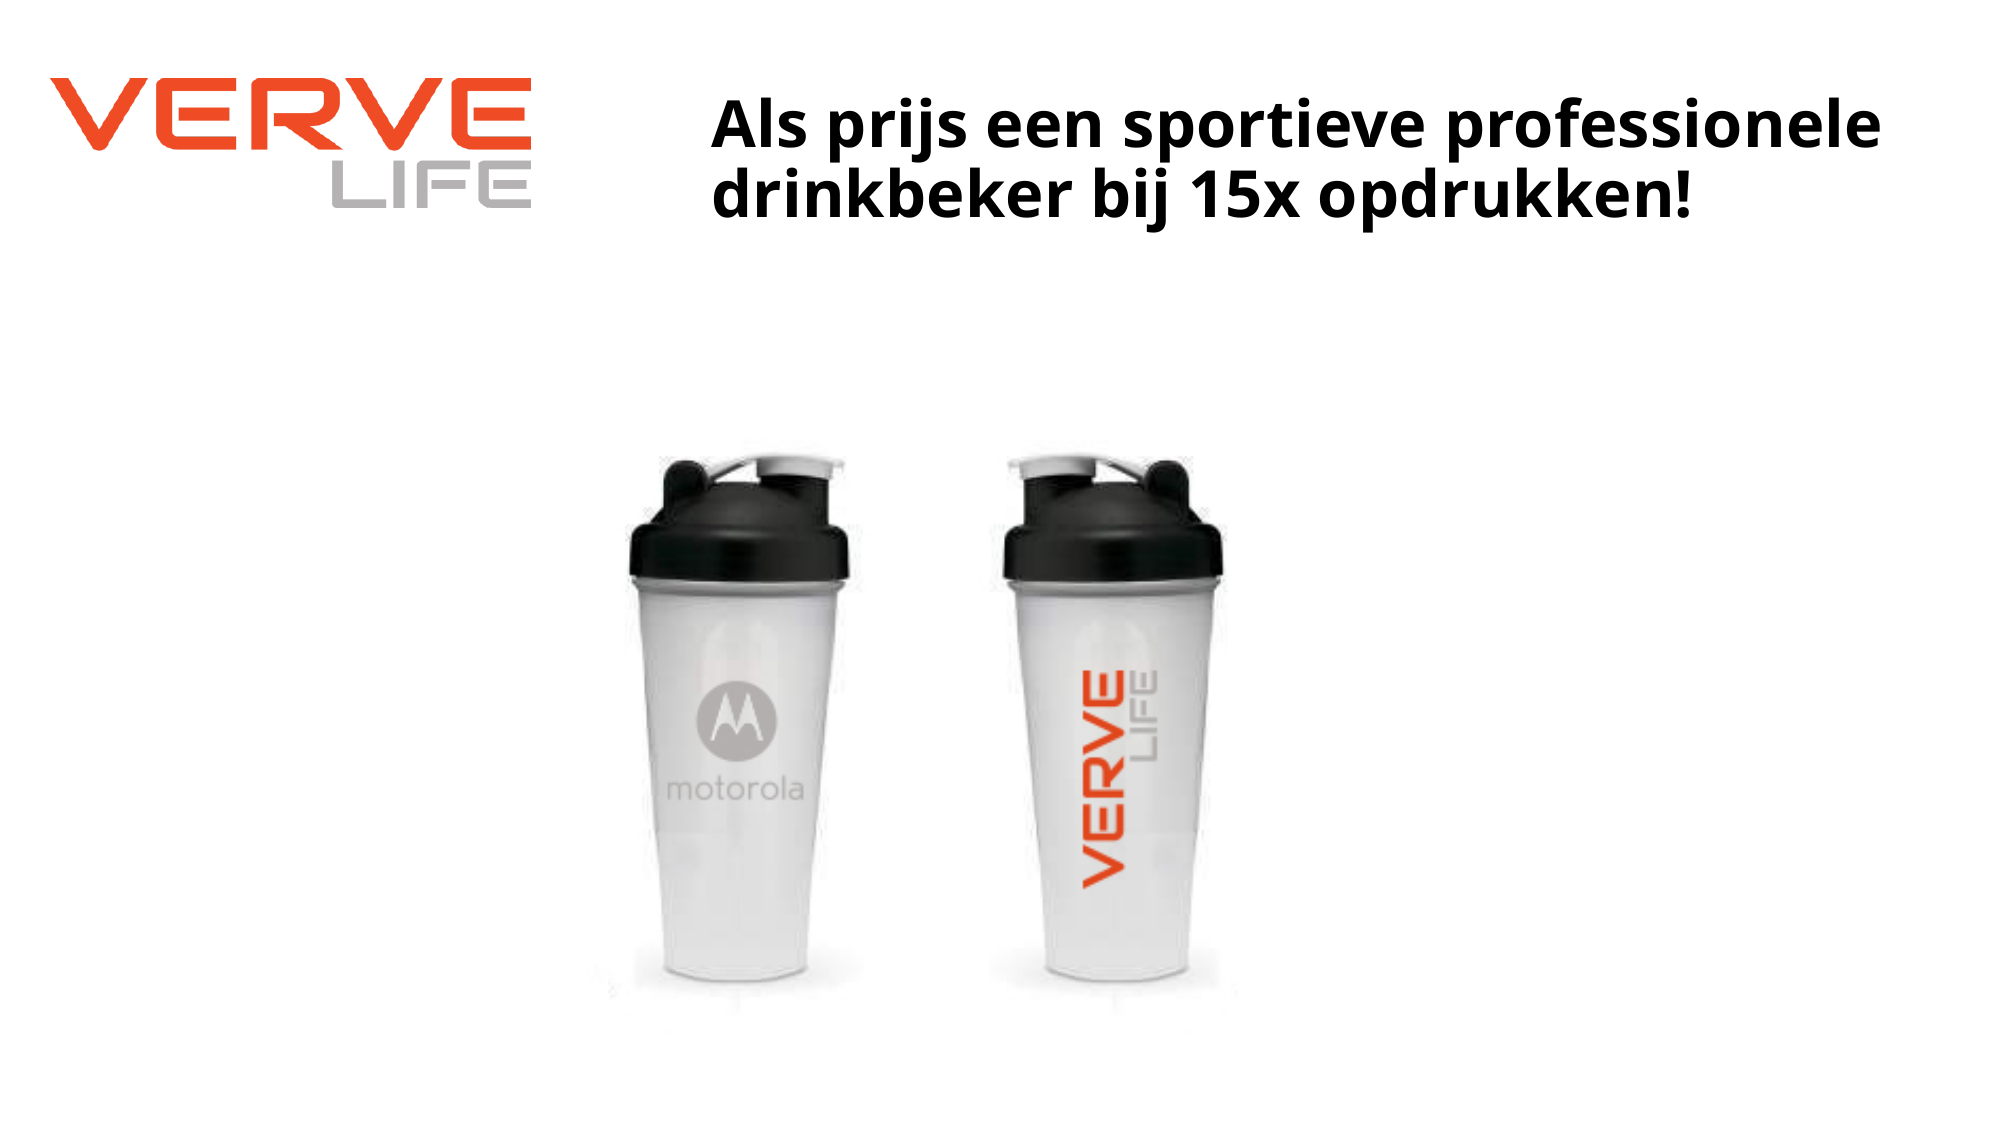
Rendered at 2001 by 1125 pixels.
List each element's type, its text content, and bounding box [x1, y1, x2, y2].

picture [50, 78, 531, 209]
picture [501, 423, 1378, 1059]
title Als prijs een sportieve professionele drinkbeker bij 15x opdrukken! [696, 52, 1927, 271]
